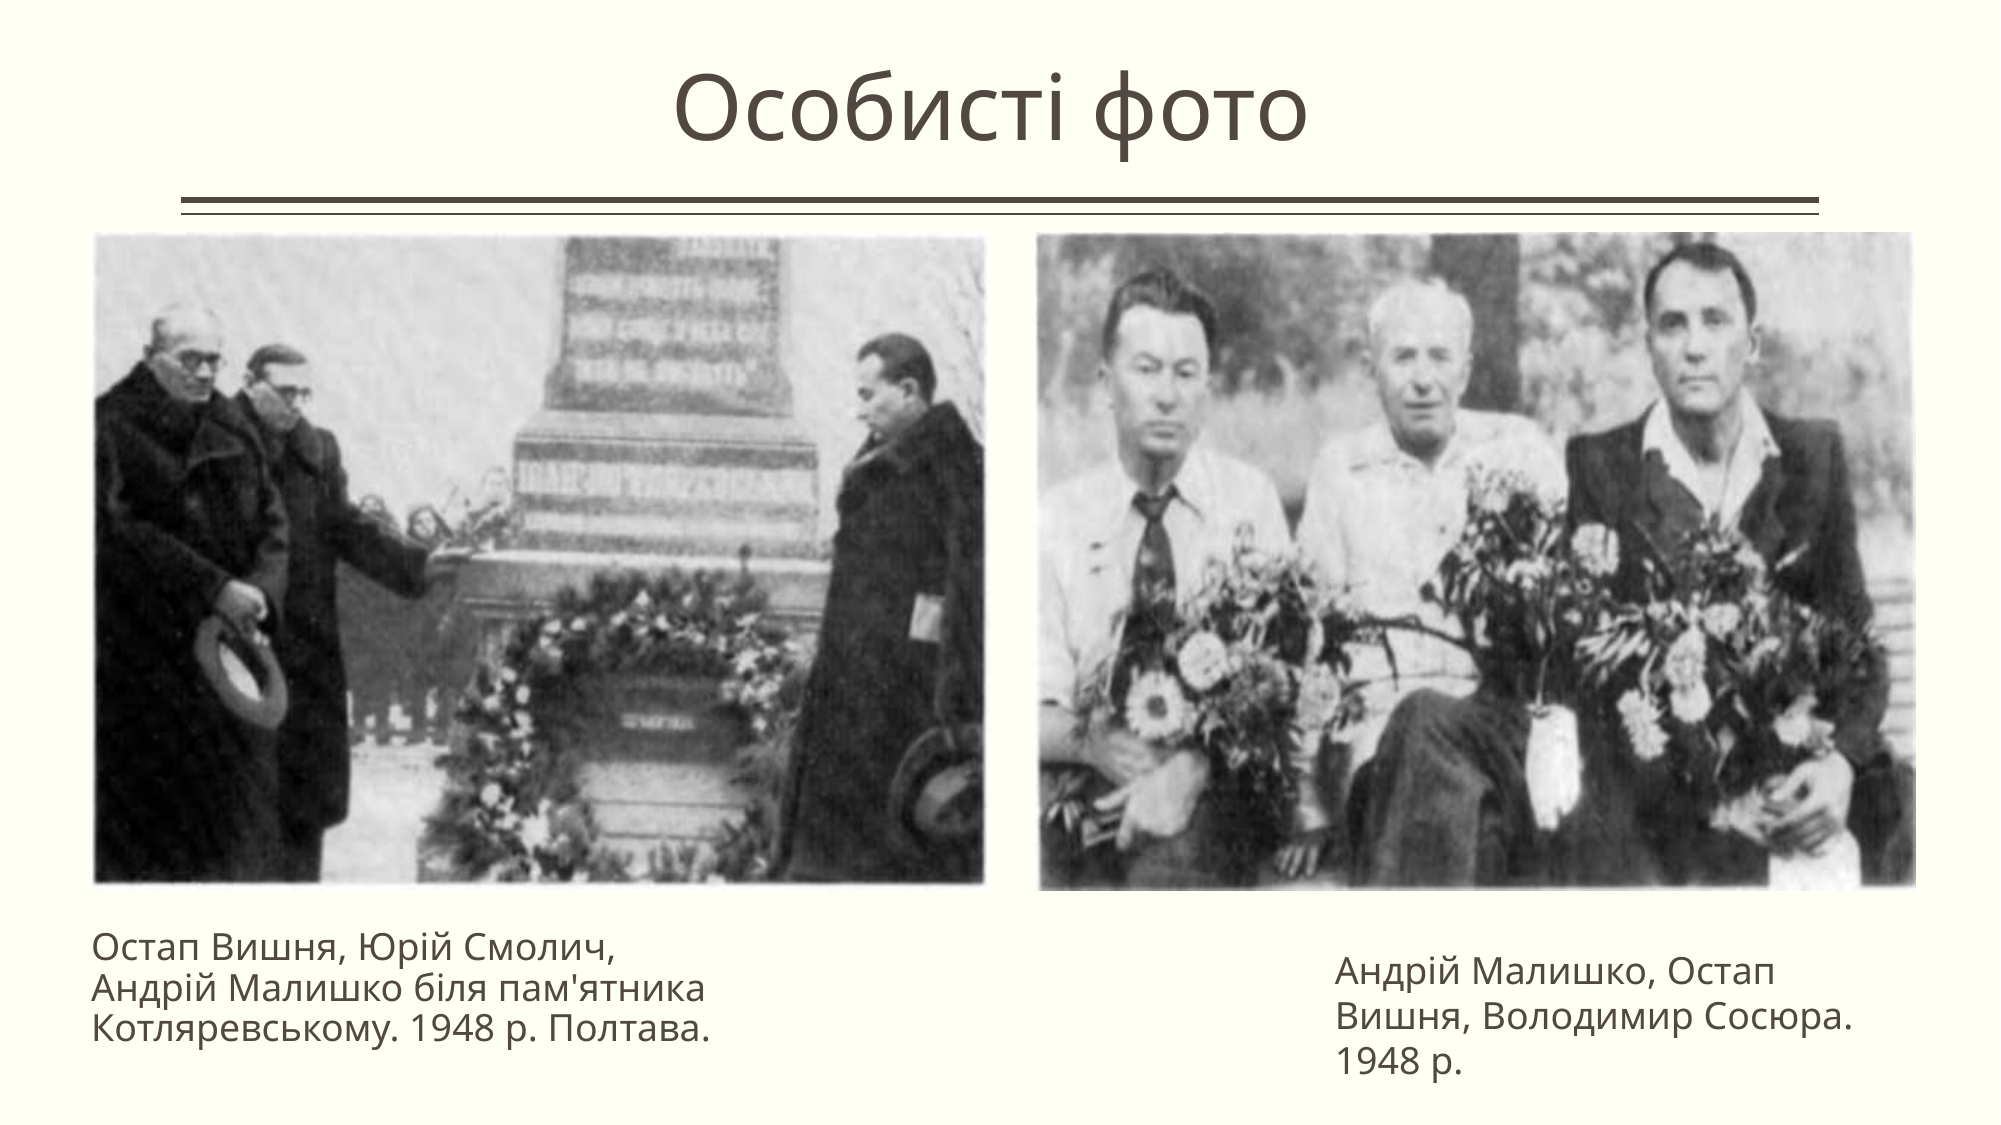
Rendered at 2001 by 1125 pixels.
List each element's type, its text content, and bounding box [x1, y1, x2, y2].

picture [1034, 232, 1916, 891]
text_box Андрій Малишко, Остап Вишня, Володимир Сосюра. 1948 р. [1319, 939, 1937, 1089]
picture [91, 232, 990, 891]
list Остап Вишня, Юрій Смолич, Андрій Малишко біля пам'ятника Котляревському. 1948 р. Полтава. [91, 920, 720, 1064]
text_box Особисті фото [657, 41, 1678, 166]
